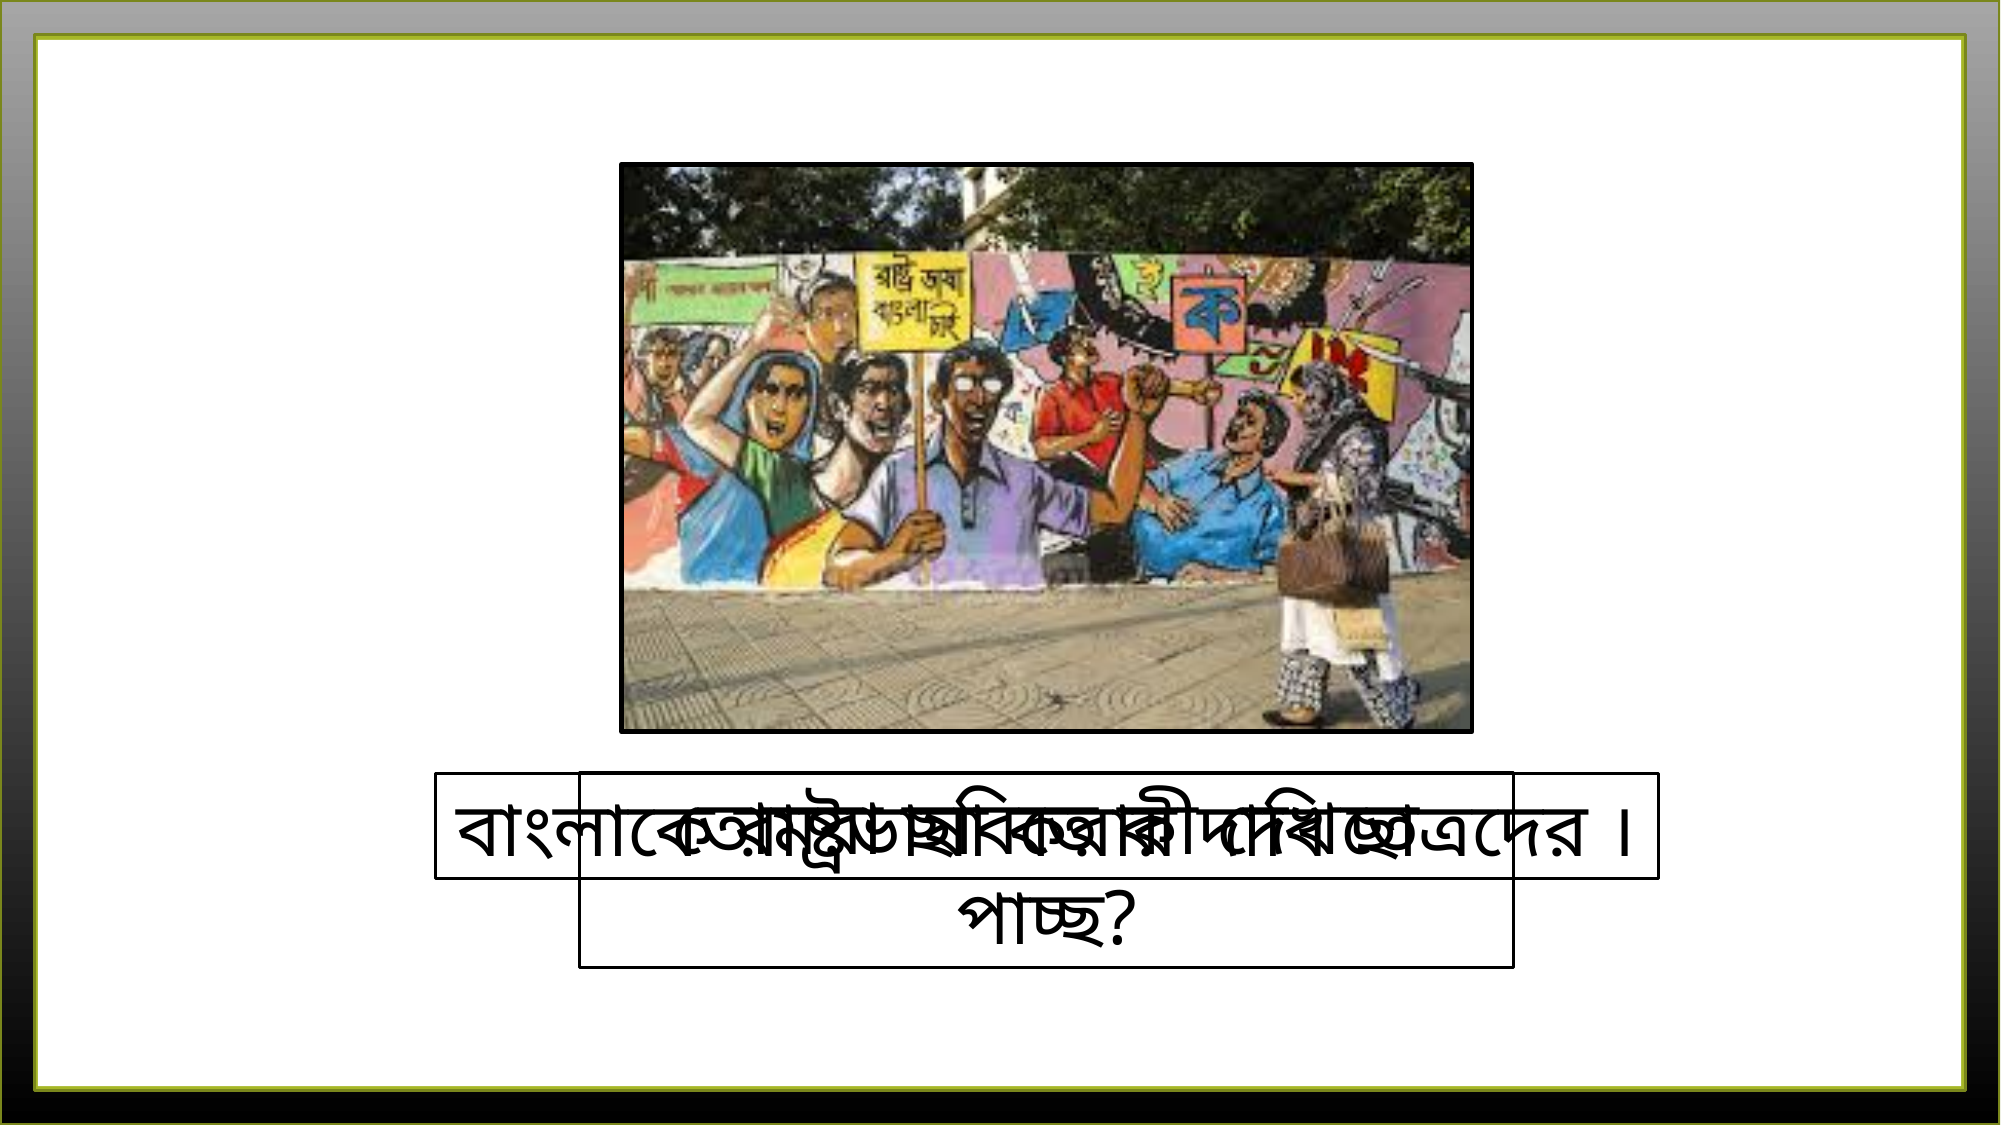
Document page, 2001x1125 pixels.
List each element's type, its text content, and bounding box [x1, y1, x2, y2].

text_box বাংলাকে রাষ্ট্রভাষা করার দাবি ছাত্রদের । [435, 773, 1659, 879]
text_box তোমরা ছবিতে কী দেখতে পাচ্ছ? [579, 879, 1514, 968]
picture [623, 166, 1470, 730]
